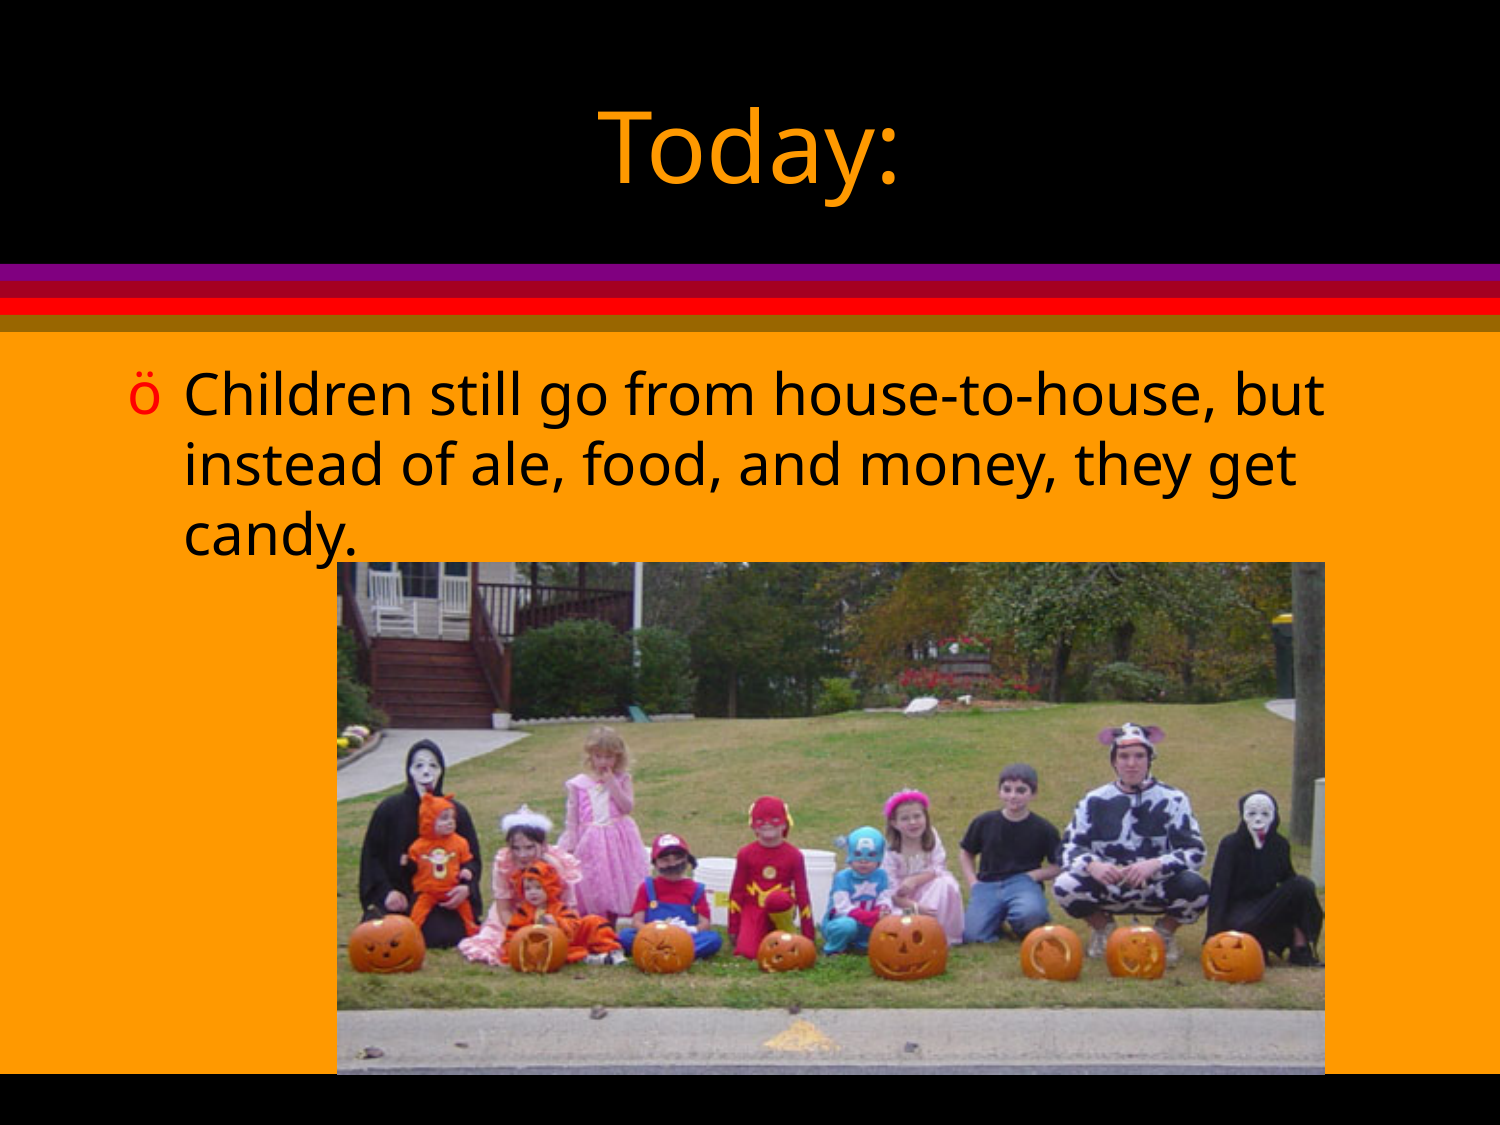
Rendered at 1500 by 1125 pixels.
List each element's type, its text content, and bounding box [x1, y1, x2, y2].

list Children still go from house-to-house, but instead of ale, food, and money, they get candy. [112, 350, 1388, 1025]
title Today: [112, 50, 1388, 238]
picture [337, 562, 1325, 1075]
